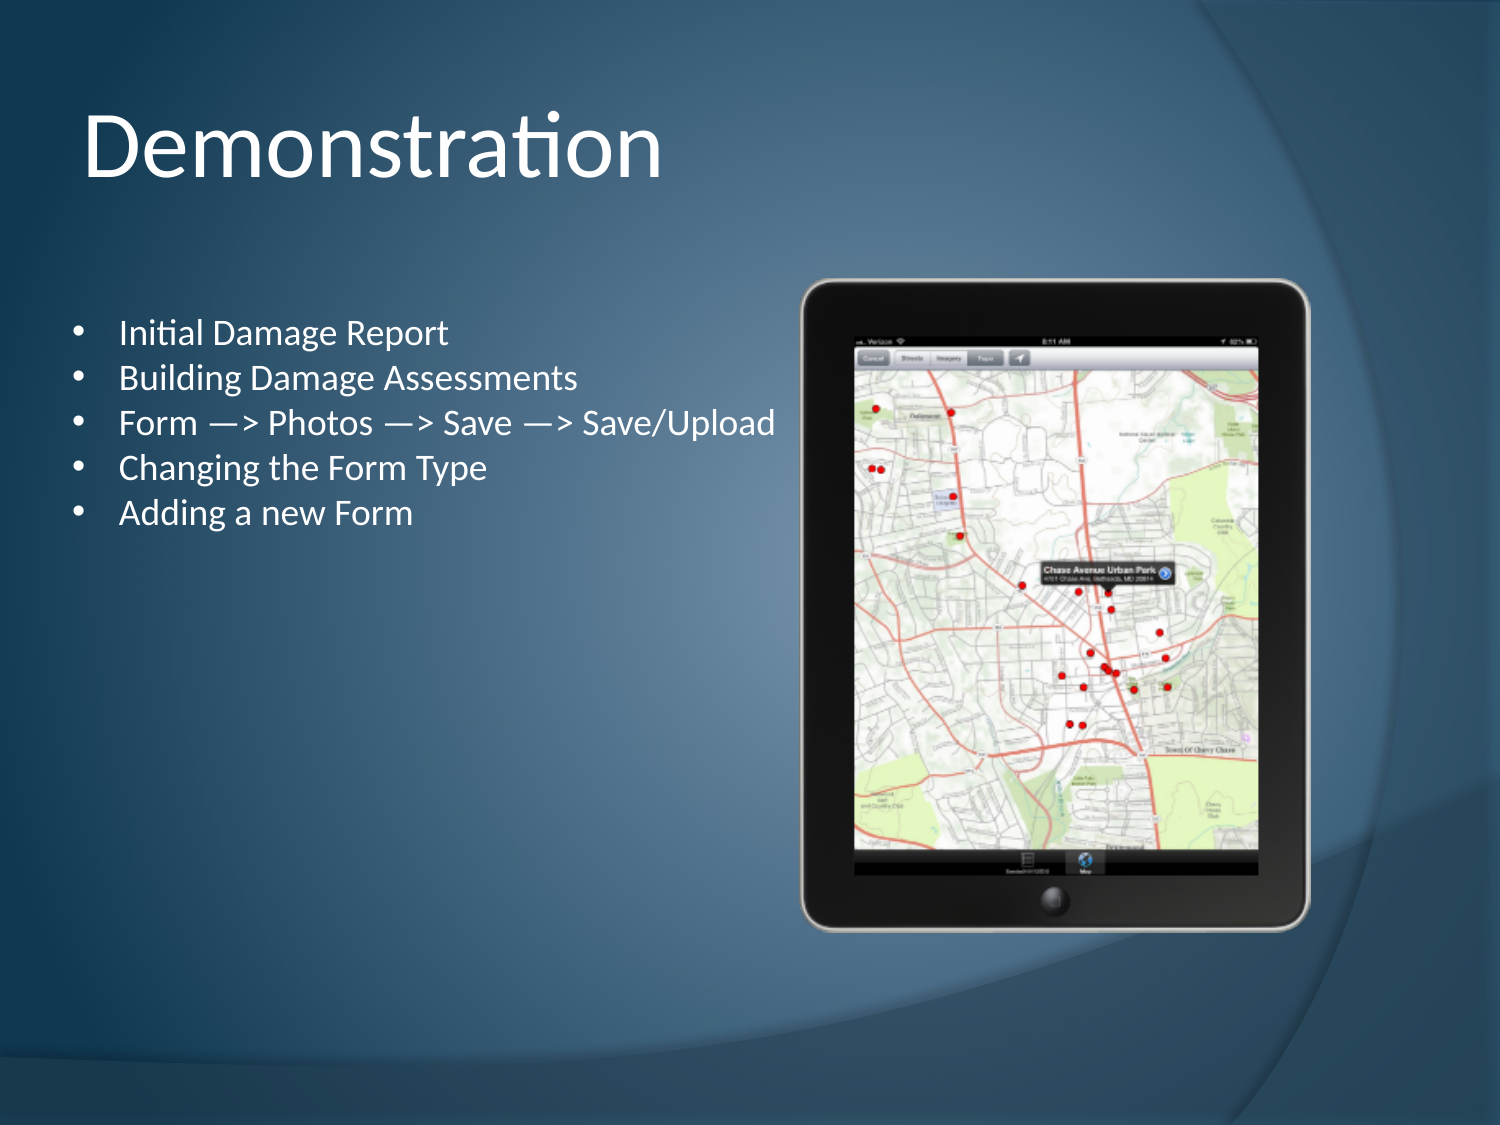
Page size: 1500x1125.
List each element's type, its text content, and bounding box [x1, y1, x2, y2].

text_box Initial Damage Report Building Damage Assessments Form —> Photos —> Save —> Save/Upload Changing the Form Type Adding a new Form [64, 300, 799, 541]
title Demonstration [74, 44, 1301, 234]
picture [0, 0, 1403, 1066]
